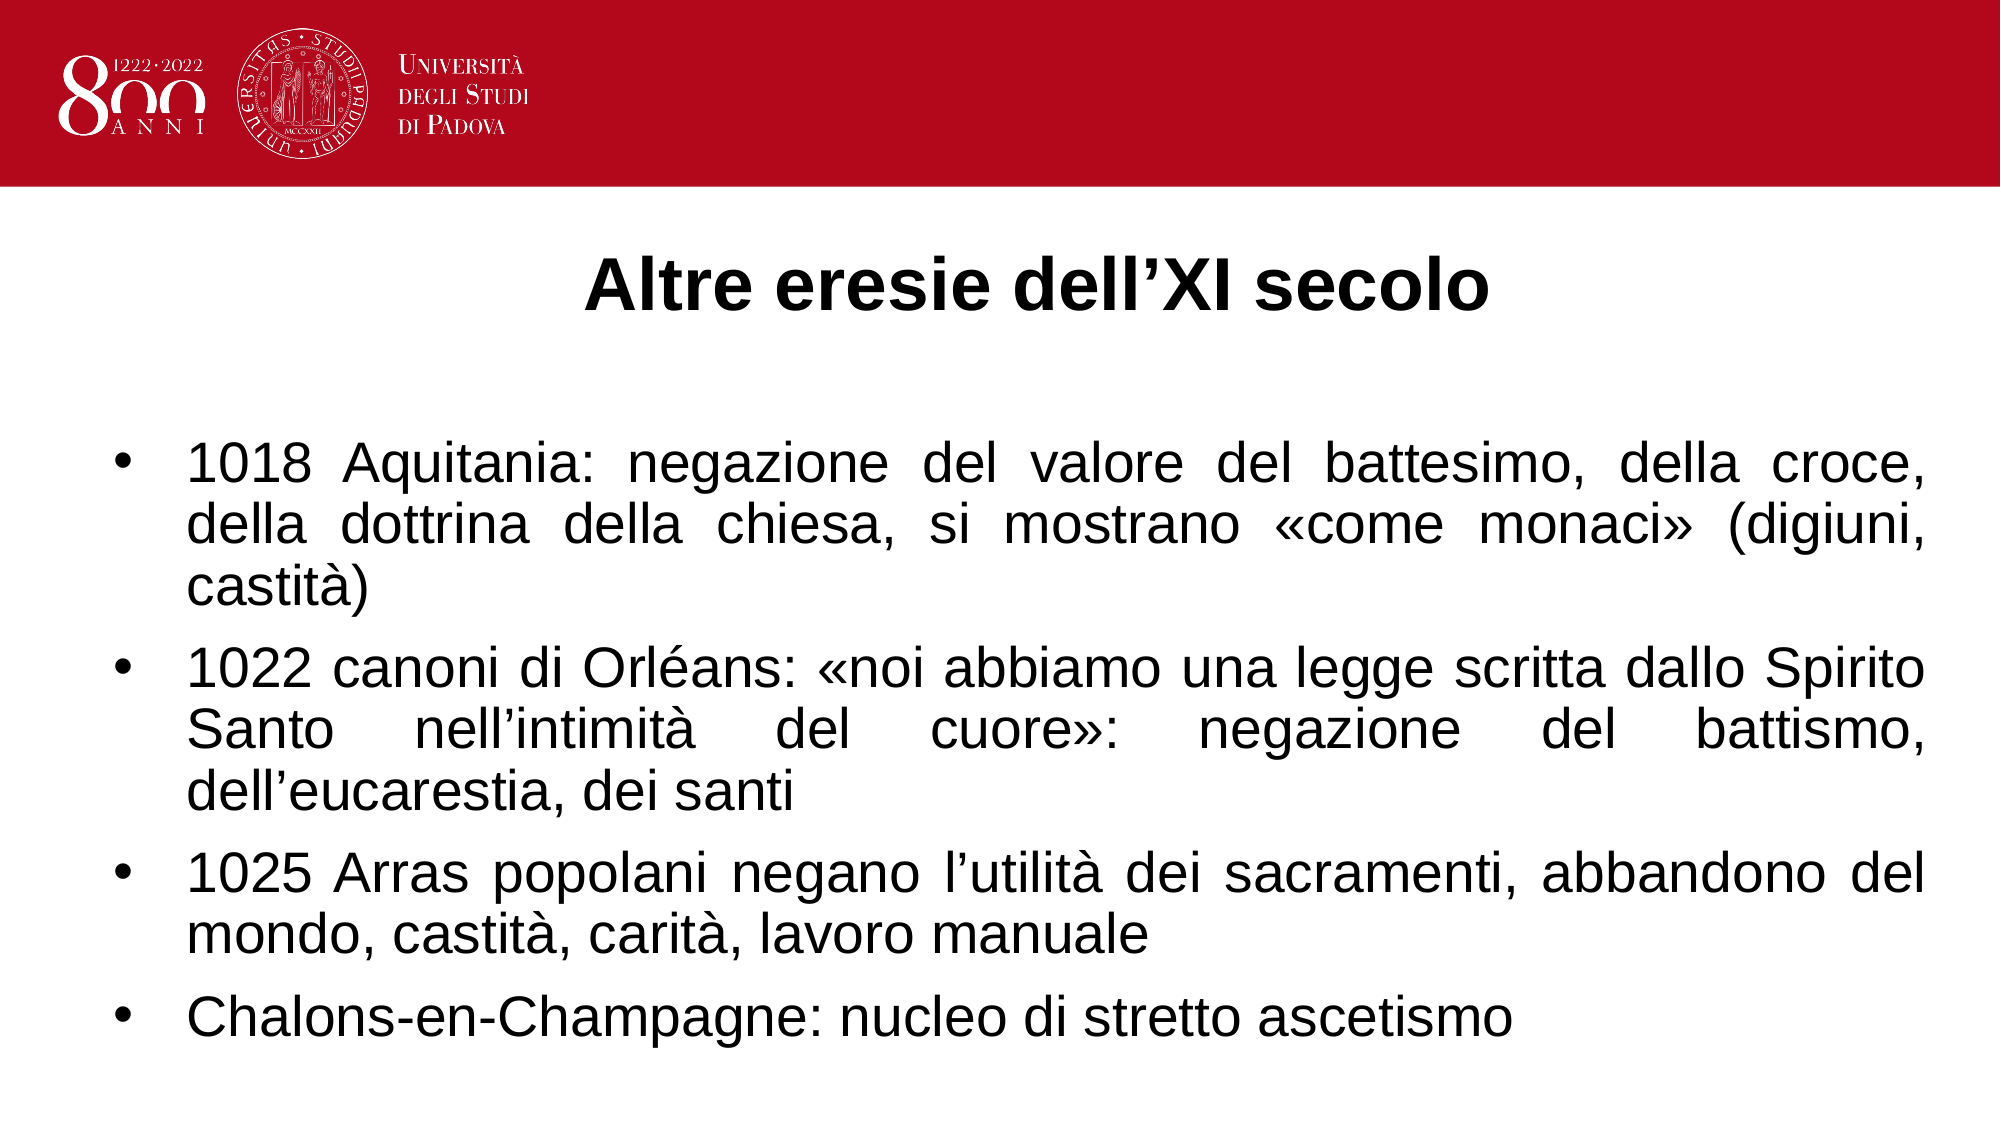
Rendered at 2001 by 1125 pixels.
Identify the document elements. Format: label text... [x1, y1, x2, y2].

title Altre eresie dell’XI secolo [74, 189, 2000, 384]
list 1018 Aquitania: negazione del valore del battesimo, della croce, della dottrina della chiesa, si mostrano «come monaci» (digiuni, castità) 1022 canoni di Orléans: «noi abbiamo una legge scritta dallo Spirito Santo nell’intimità del cuore»: negazione del battismo, dell’eucarestia, dei santi 1025 Arras popolani negano l’utilità dei sacramenti, abbandono del mondo, castità, carità, lavoro manuale Chalons-en-Champagne: nucleo di stretto ascetismo [98, 425, 1943, 1059]
